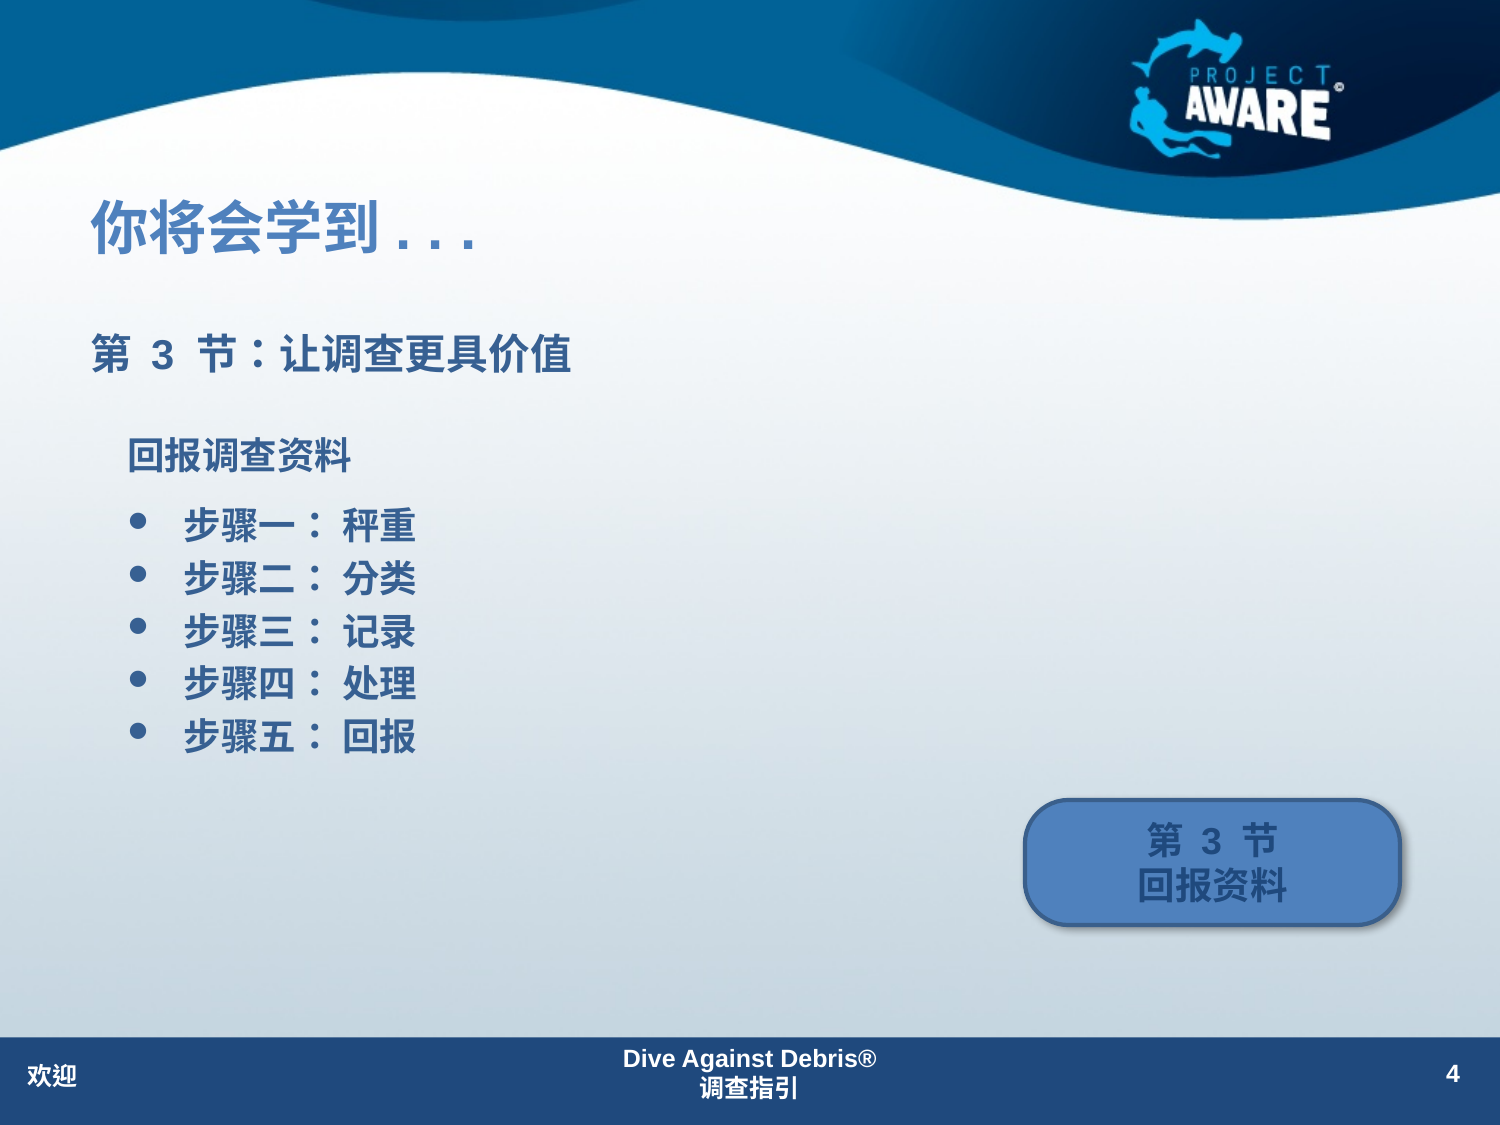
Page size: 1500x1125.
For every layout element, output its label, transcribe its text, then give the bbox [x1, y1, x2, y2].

picture [0, 0, 1500, 1037]
title 你将会学到. . . [75, 145, 950, 308]
footer Dive Against Debris® 调查指引 [587, 1042, 913, 1103]
text_box [1038, 797, 1387, 809]
text_box 第 3 节 回报资料 [1037, 809, 1388, 915]
text_box [1022, 810, 1403, 928]
list 步骤一： 秤重 步骤二： 分类 步骤三： 记录 步骤四： 处理 步骤五： 回报 [112, 500, 850, 1063]
list 第 3 节：让调查更具价值 [75, 320, 1300, 433]
list 欢迎 [12, 1052, 438, 1103]
slide_number 4 [1350, 1042, 1475, 1103]
text_box 回报调查资料 [112, 424, 1450, 500]
